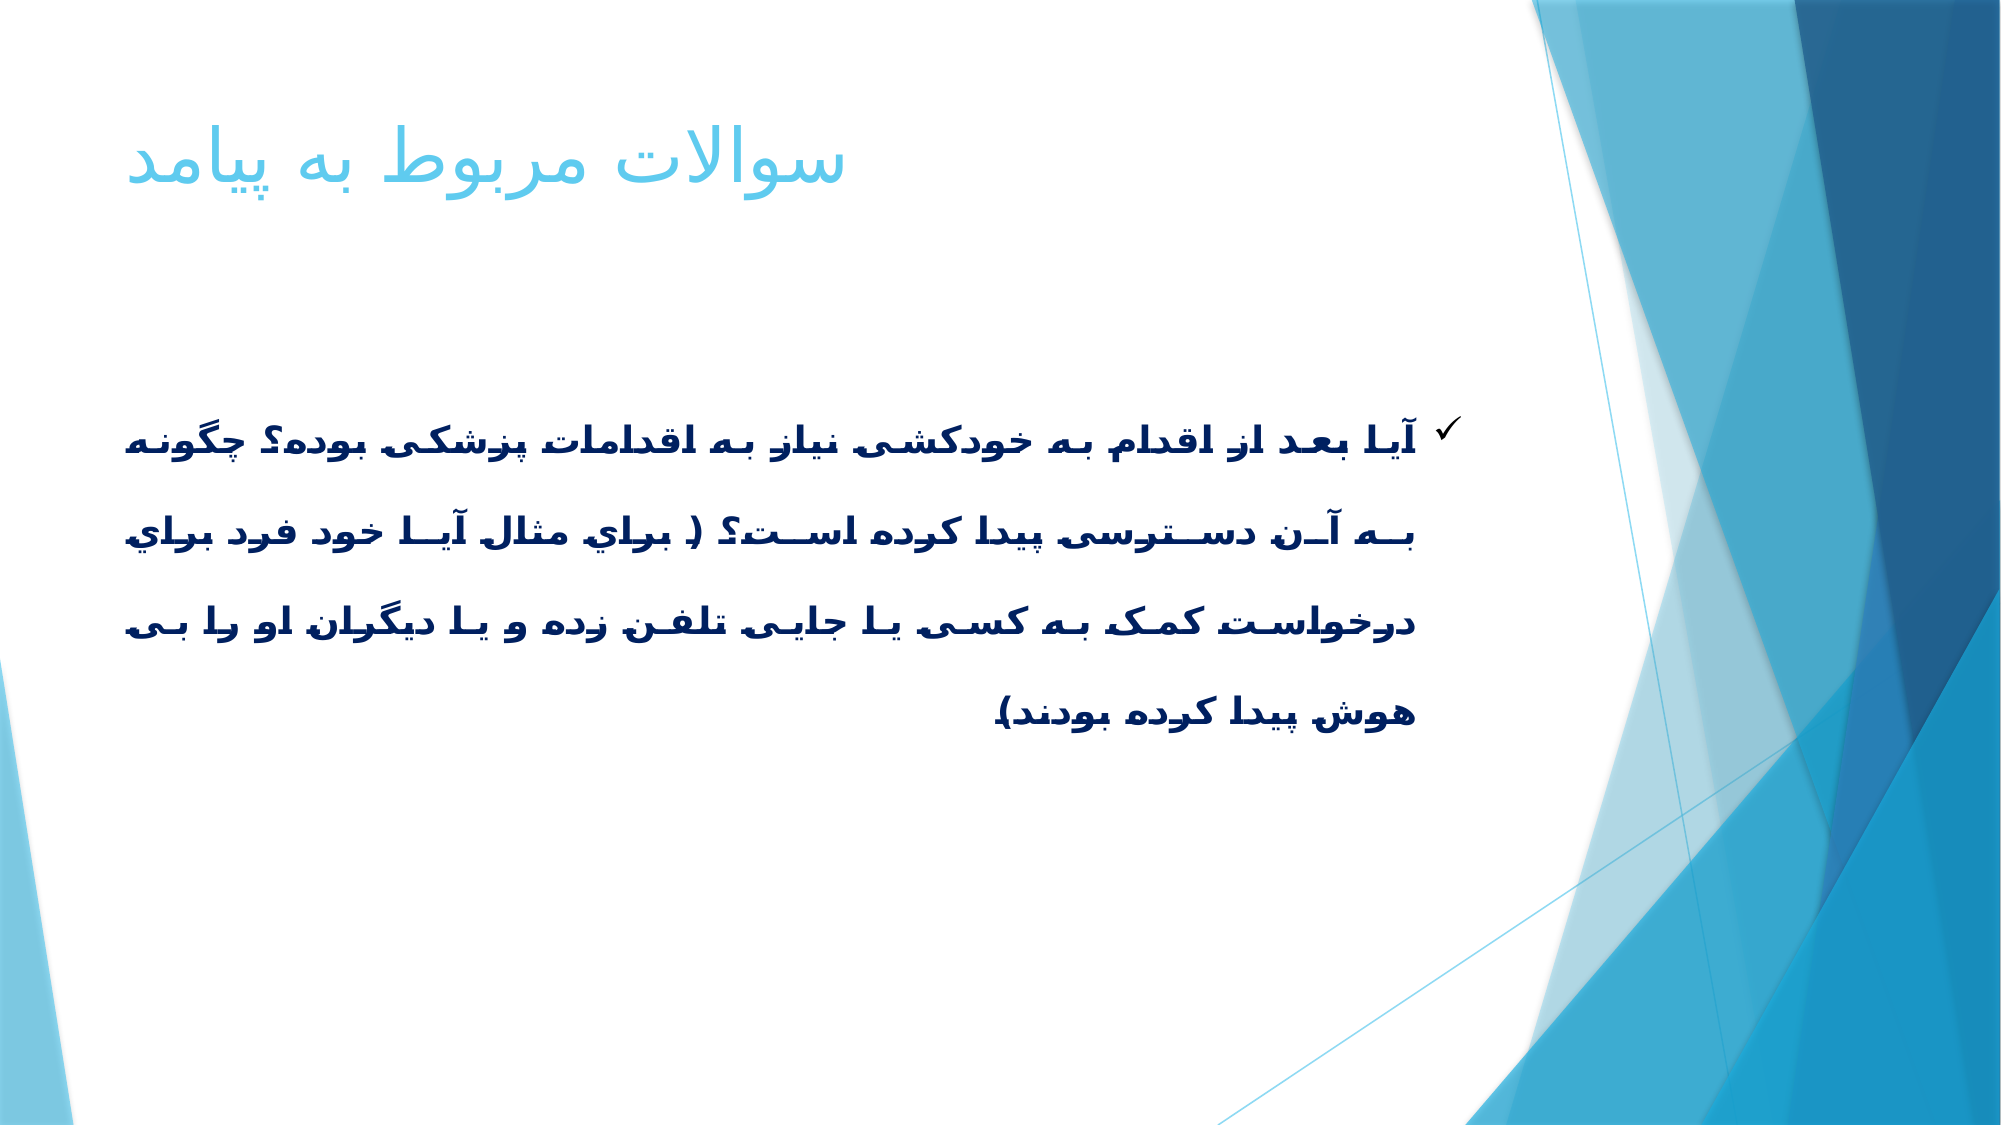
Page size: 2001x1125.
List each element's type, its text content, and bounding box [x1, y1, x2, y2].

list آیا بعد از اقدام به خودکشی نیاز به اقدامات پزشکی بوده؟ چگونه به آن دسترسی پیدا کرده است؟ ( براي مثال آیا خود فرد براي درخواست کمک به کسی یا جایی تلفن زده و یا دیگران او را بی هوش پیدا کرده بودند) [111, 354, 1522, 992]
title سوالات مربوط به پیامد [111, 99, 1522, 317]
